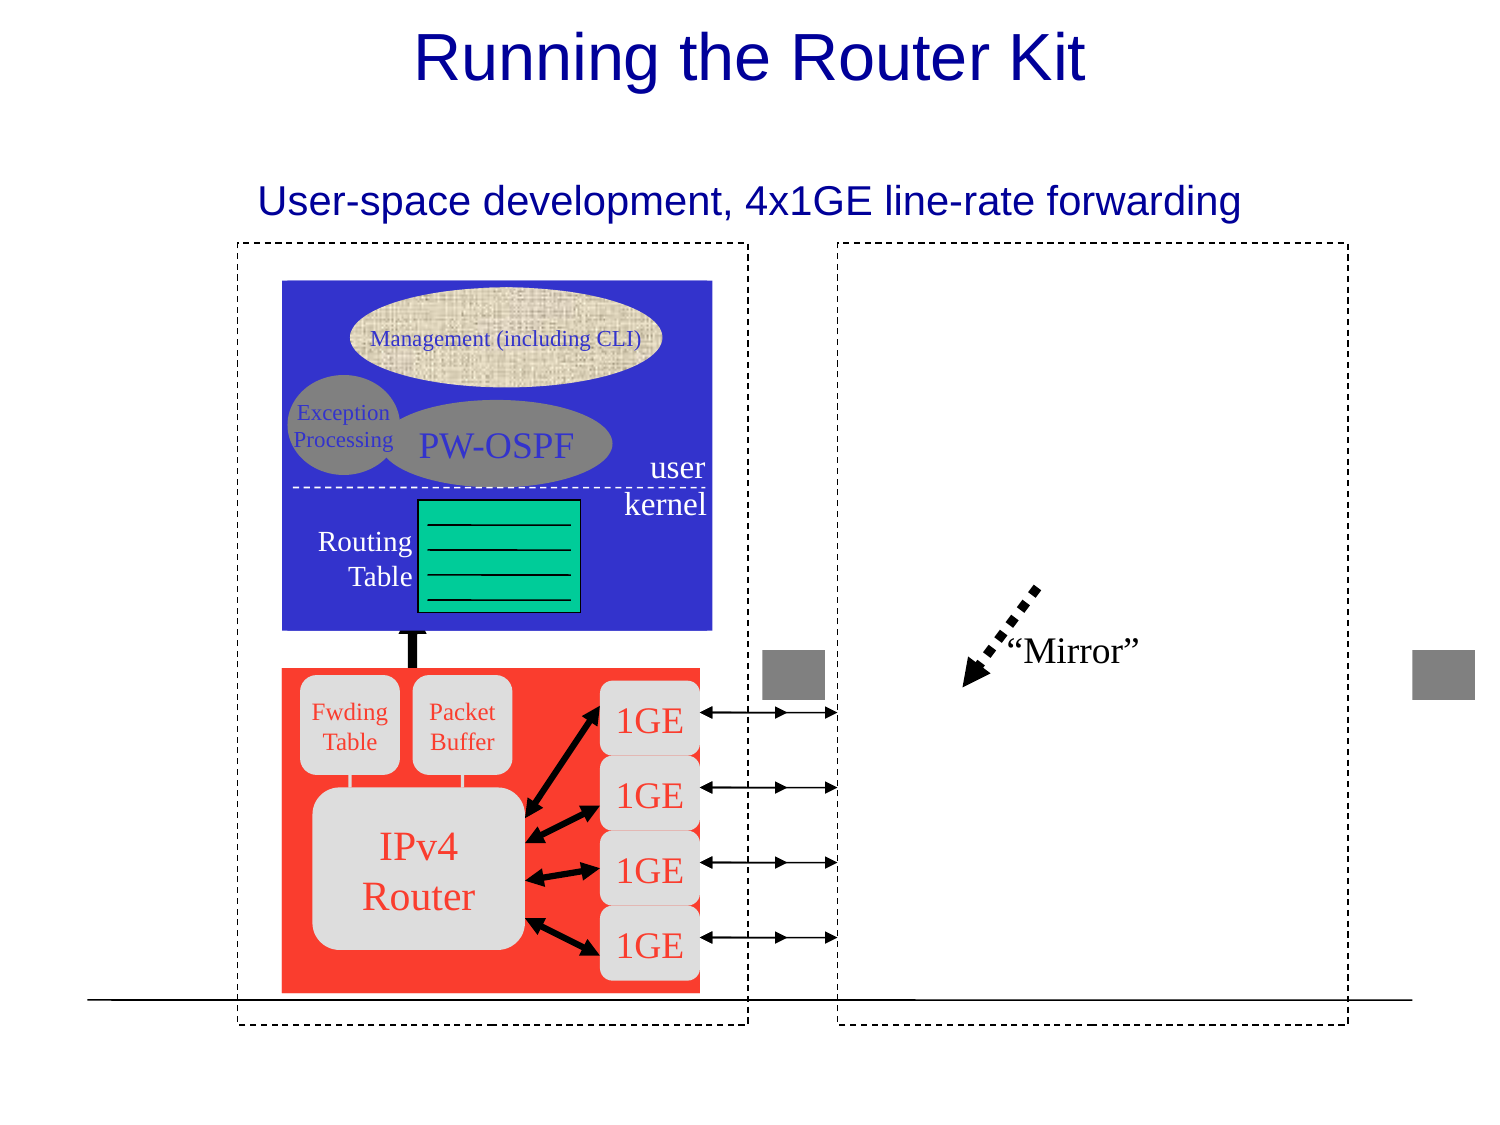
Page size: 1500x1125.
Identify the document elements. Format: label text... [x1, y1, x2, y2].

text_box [287, 280, 727, 631]
text_box [1412, 650, 1475, 700]
title Running the Router Kit User-space development, 4x1GE line-rate forwarding [0, 24, 1500, 213]
text_box [762, 650, 825, 666]
text_box [837, 243, 1348, 1025]
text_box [281, 667, 838, 994]
text_box [237, 243, 748, 1025]
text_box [699, 712, 788, 938]
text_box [962, 587, 1151, 688]
